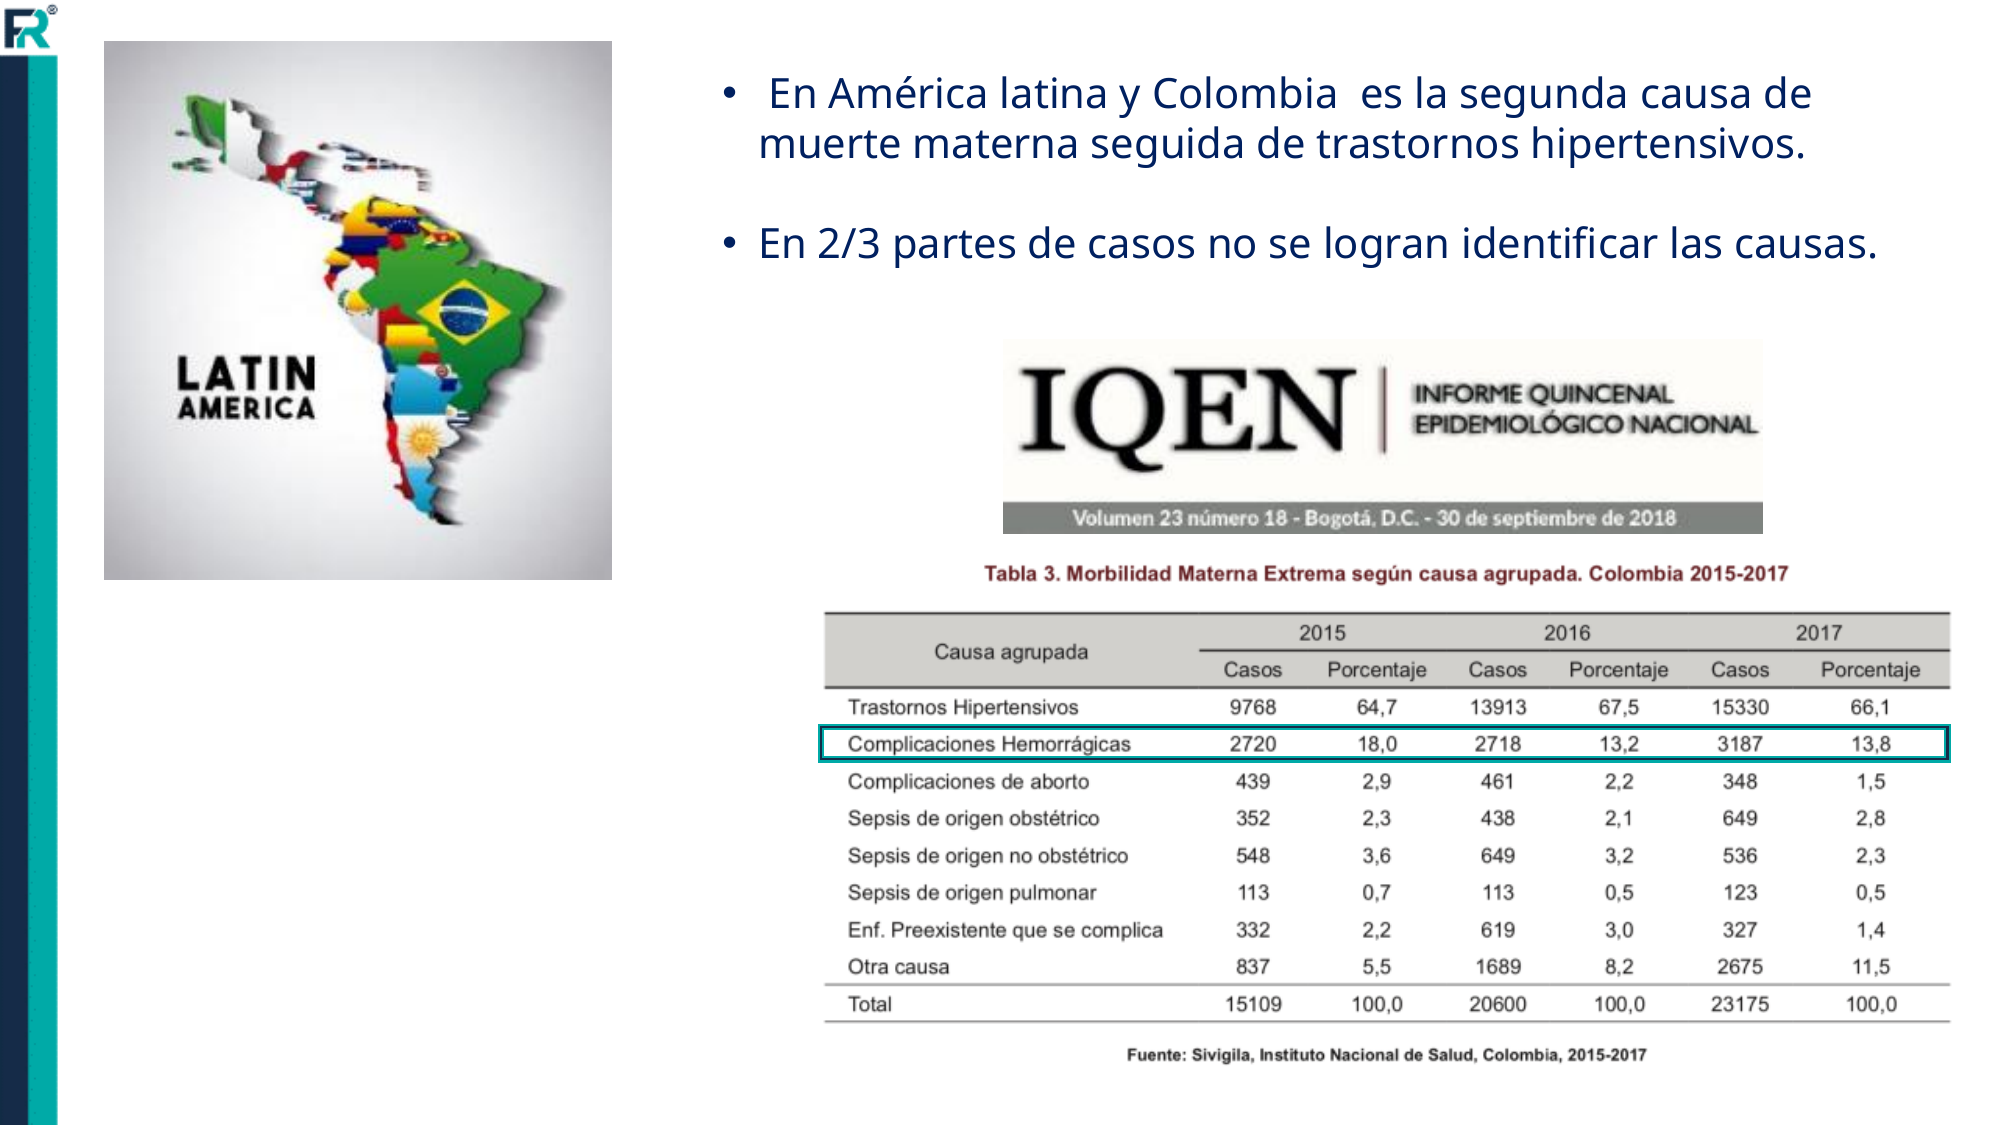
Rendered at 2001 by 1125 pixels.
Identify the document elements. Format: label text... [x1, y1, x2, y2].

picture [0, 0, 2001, 1125]
text_box En América latina y Colombia es la segunda causa de muerte materna seguida de trastornos hipertensivos. En 2/3 partes de casos no se logran identificar las causas. [686, 59, 1950, 275]
